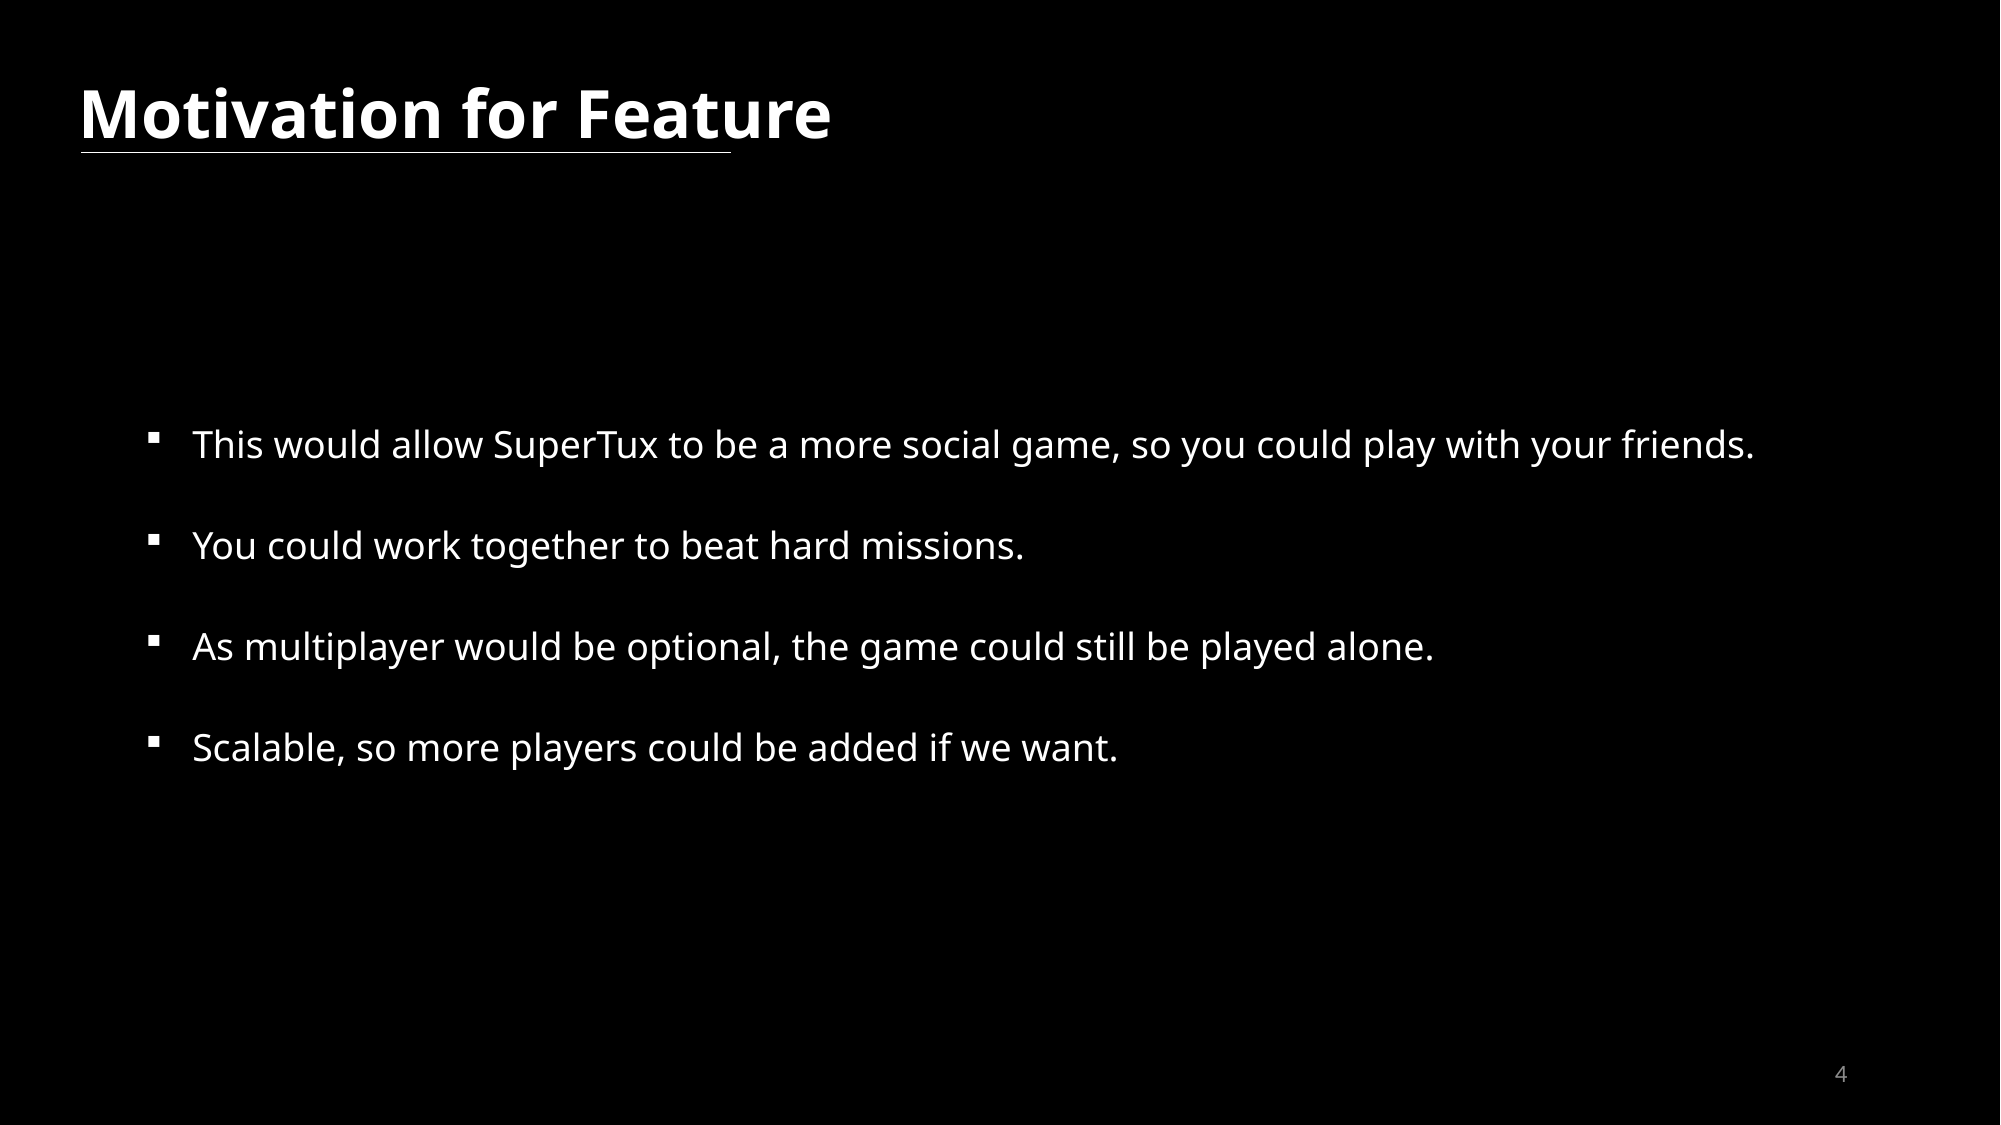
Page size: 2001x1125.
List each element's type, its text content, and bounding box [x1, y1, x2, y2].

slide_number 4 [1412, 1042, 1863, 1103]
text_box Motivation for Feature [63, 64, 1224, 159]
text_box This would allow SuperTux to be a more social game, so you could play with your friends. You could work together to beat hard missions. As multiplayer would be optional, the game could still be played alone. Scalable, so more players could be added if we want. [130, 406, 1780, 777]
